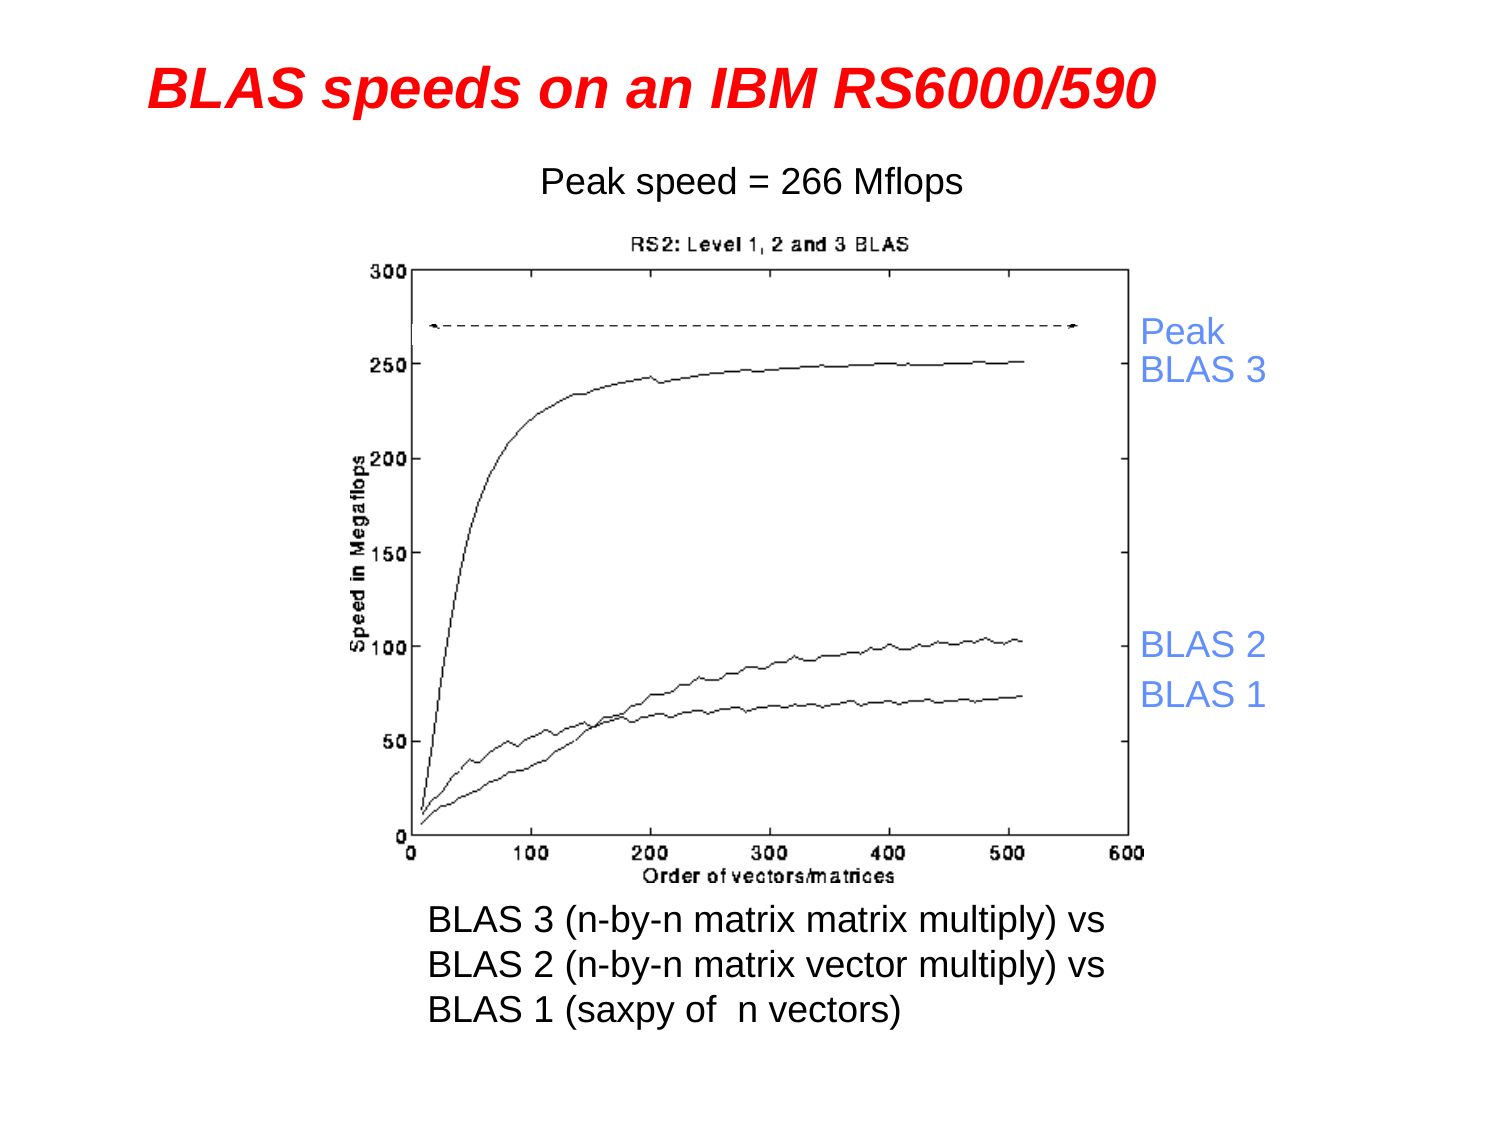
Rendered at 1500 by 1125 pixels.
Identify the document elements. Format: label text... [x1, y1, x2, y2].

text_box BLAS 3 [1148, 337, 1291, 398]
text_box Peak [1148, 299, 1241, 360]
text_box BLAS 2 [1148, 612, 1316, 662]
text_box BLAS 3 (n-by-n matrix matrix multiply) vs BLAS 2 (n-by-n matrix vector multiply) vs BLAS 1 (saxpy of n vectors) [412, 891, 1128, 1038]
picture [349, 237, 1144, 884]
title BLAS speeds on an IBM RS6000/590 [132, 50, 1426, 121]
text_box Peak speed = 266 Mflops [525, 149, 979, 210]
text_box BLAS 1 [1148, 662, 1316, 723]
